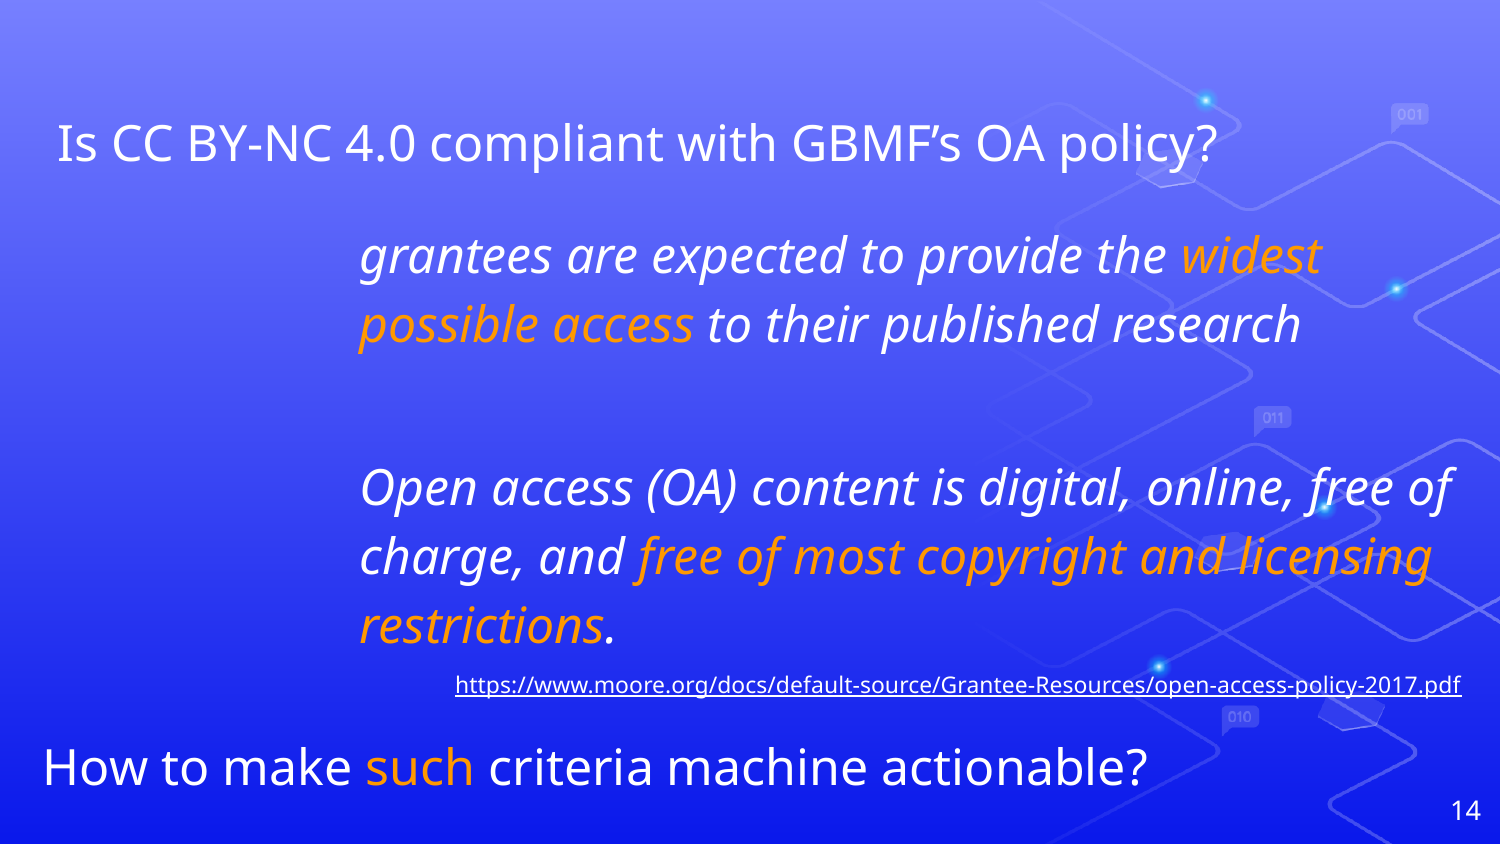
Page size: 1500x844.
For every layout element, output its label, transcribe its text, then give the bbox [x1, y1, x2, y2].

text_box Is CC BY-NC 4.0 compliant with GBMF’s OA policy? [42, 96, 1401, 186]
picture [0, 0, 1500, 844]
list grantees are expected to provide the widest possible access to their published research Open access (OA) content is digital, online, free of charge, and free of most copyright and licensing restrictions. https://www.moore.org/docs/default-source/Grantee-Resources/open-access-policy-2017.pdf [359, 214, 1468, 814]
slide_number ‹#› [1391, 779, 1482, 844]
list How to make such criteria machine actionable? [42, 726, 1206, 818]
